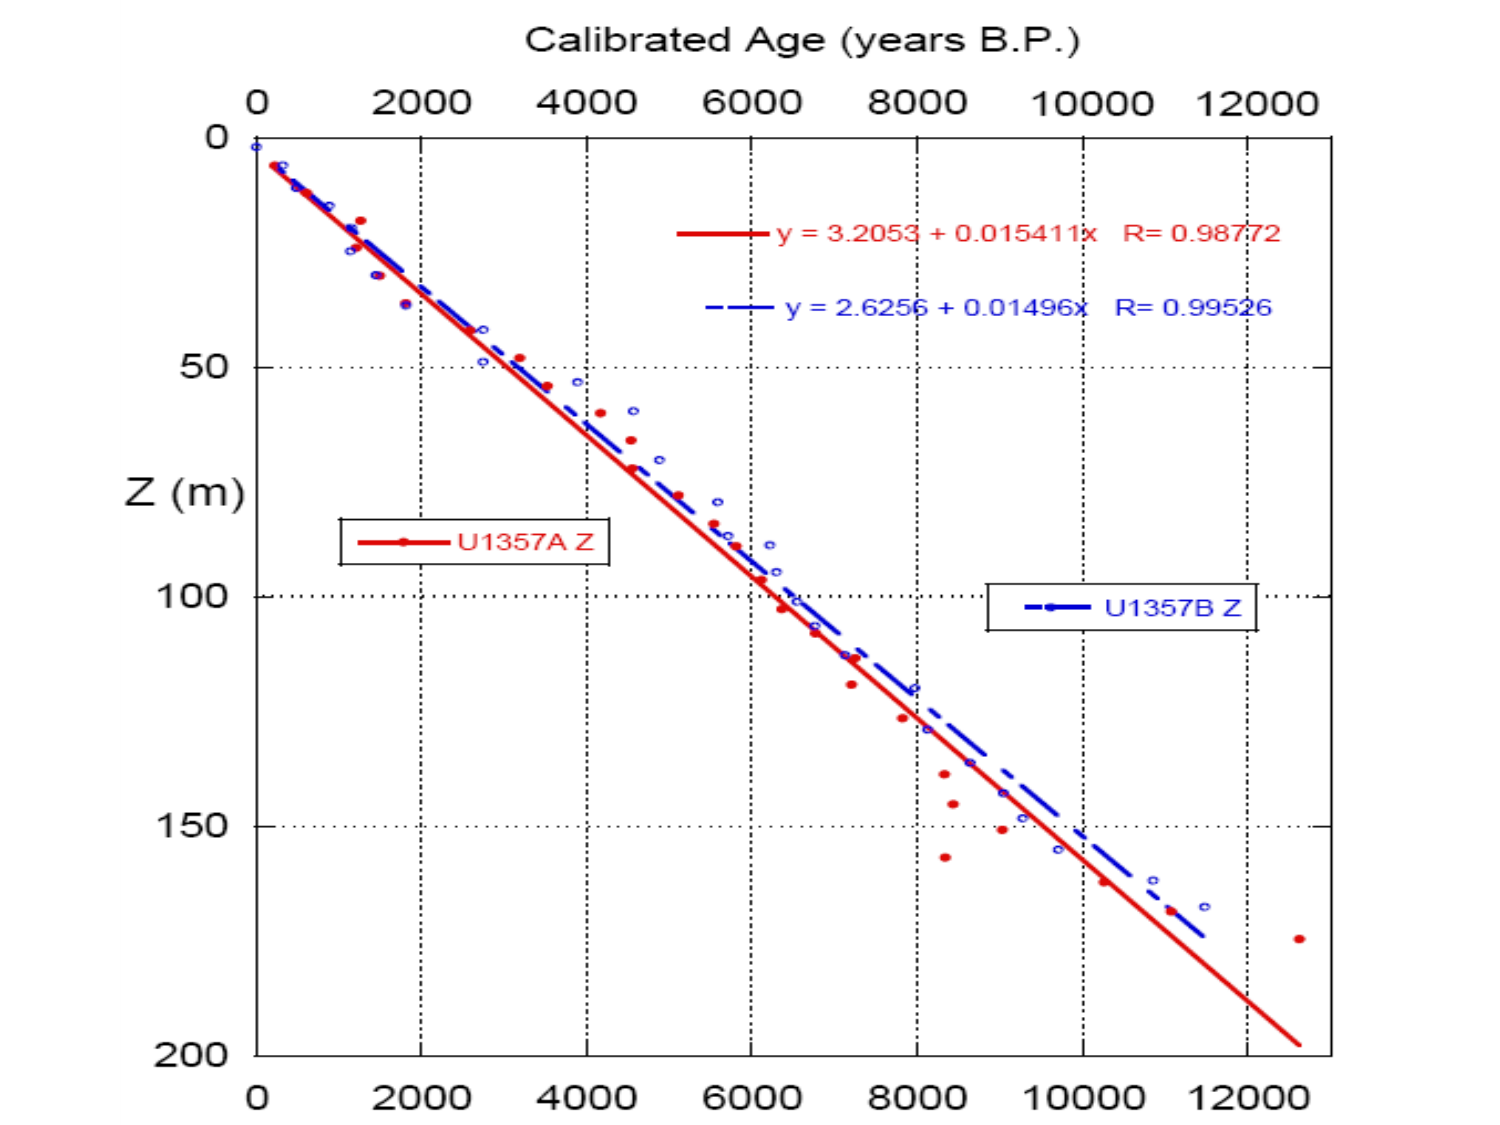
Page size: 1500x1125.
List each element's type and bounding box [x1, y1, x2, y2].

picture [119, 0, 1362, 1125]
